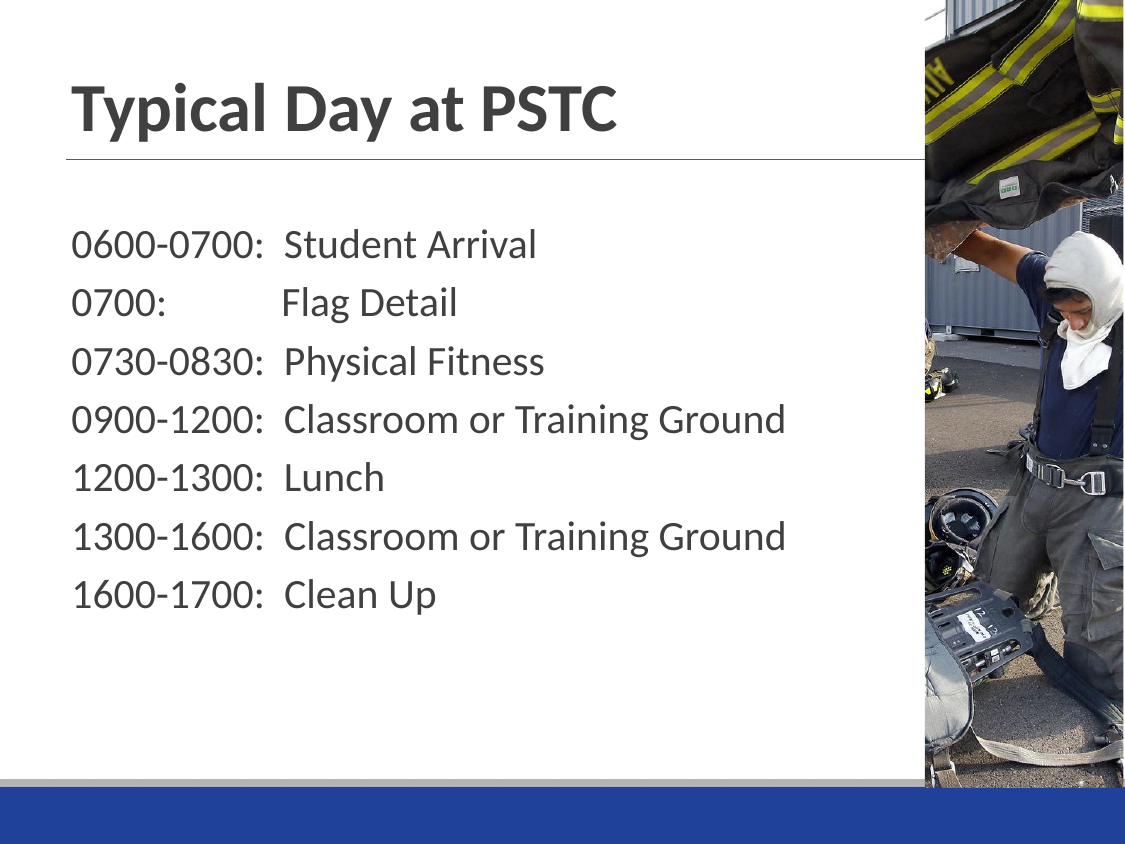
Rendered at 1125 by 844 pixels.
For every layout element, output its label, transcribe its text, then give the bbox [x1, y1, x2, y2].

list 0600-0700: Student Arrival 0700: Flag Detail 0730-0830: Physical Fitness 0900-1200: Classroom or Training Ground 1200-1300: Lunch 1300-1600: Classroom or Training Ground 1600-1700: Clean Up [56, 209, 901, 722]
title Typical Day at PSTC [56, 33, 919, 175]
picture [0, 0, 1125, 844]
